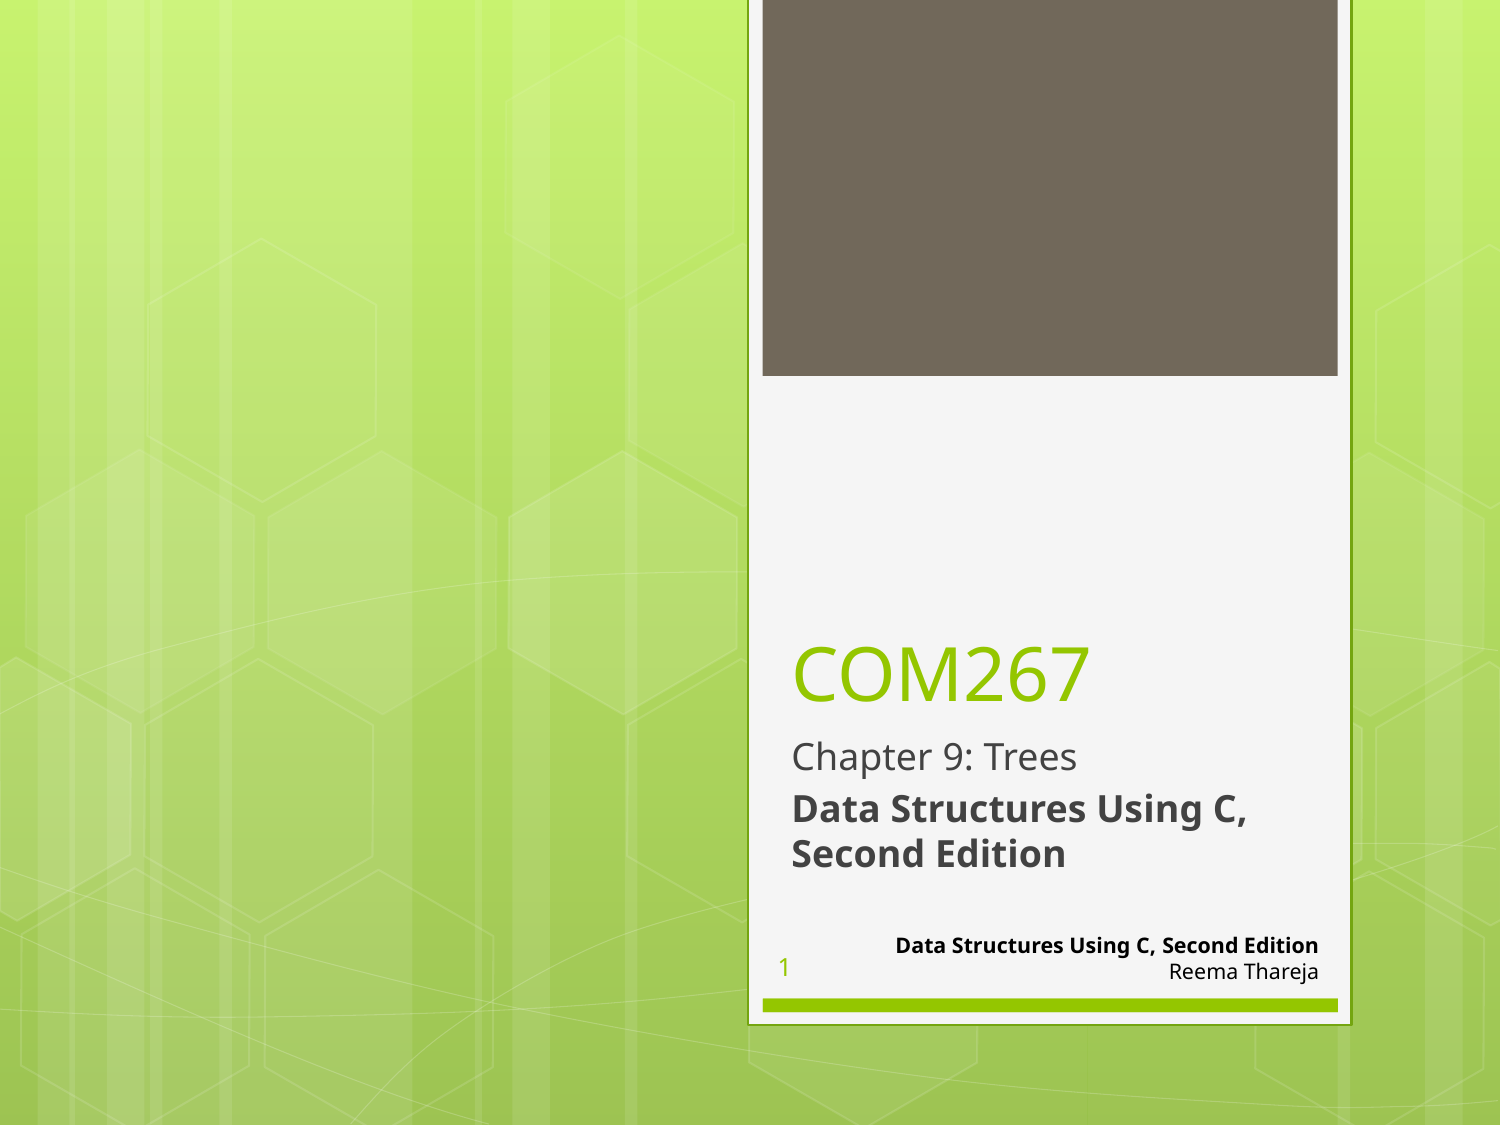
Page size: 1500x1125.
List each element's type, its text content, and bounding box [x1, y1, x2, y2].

title COM267 [776, 444, 1320, 724]
subtitle Chapter 9: Trees Data Structures Using C, Second Edition [776, 725, 1320, 975]
slide_number 1 [762, 938, 869, 999]
footer Data Structures Using C, Second Edition Reema Thareja [870, 924, 1335, 999]
